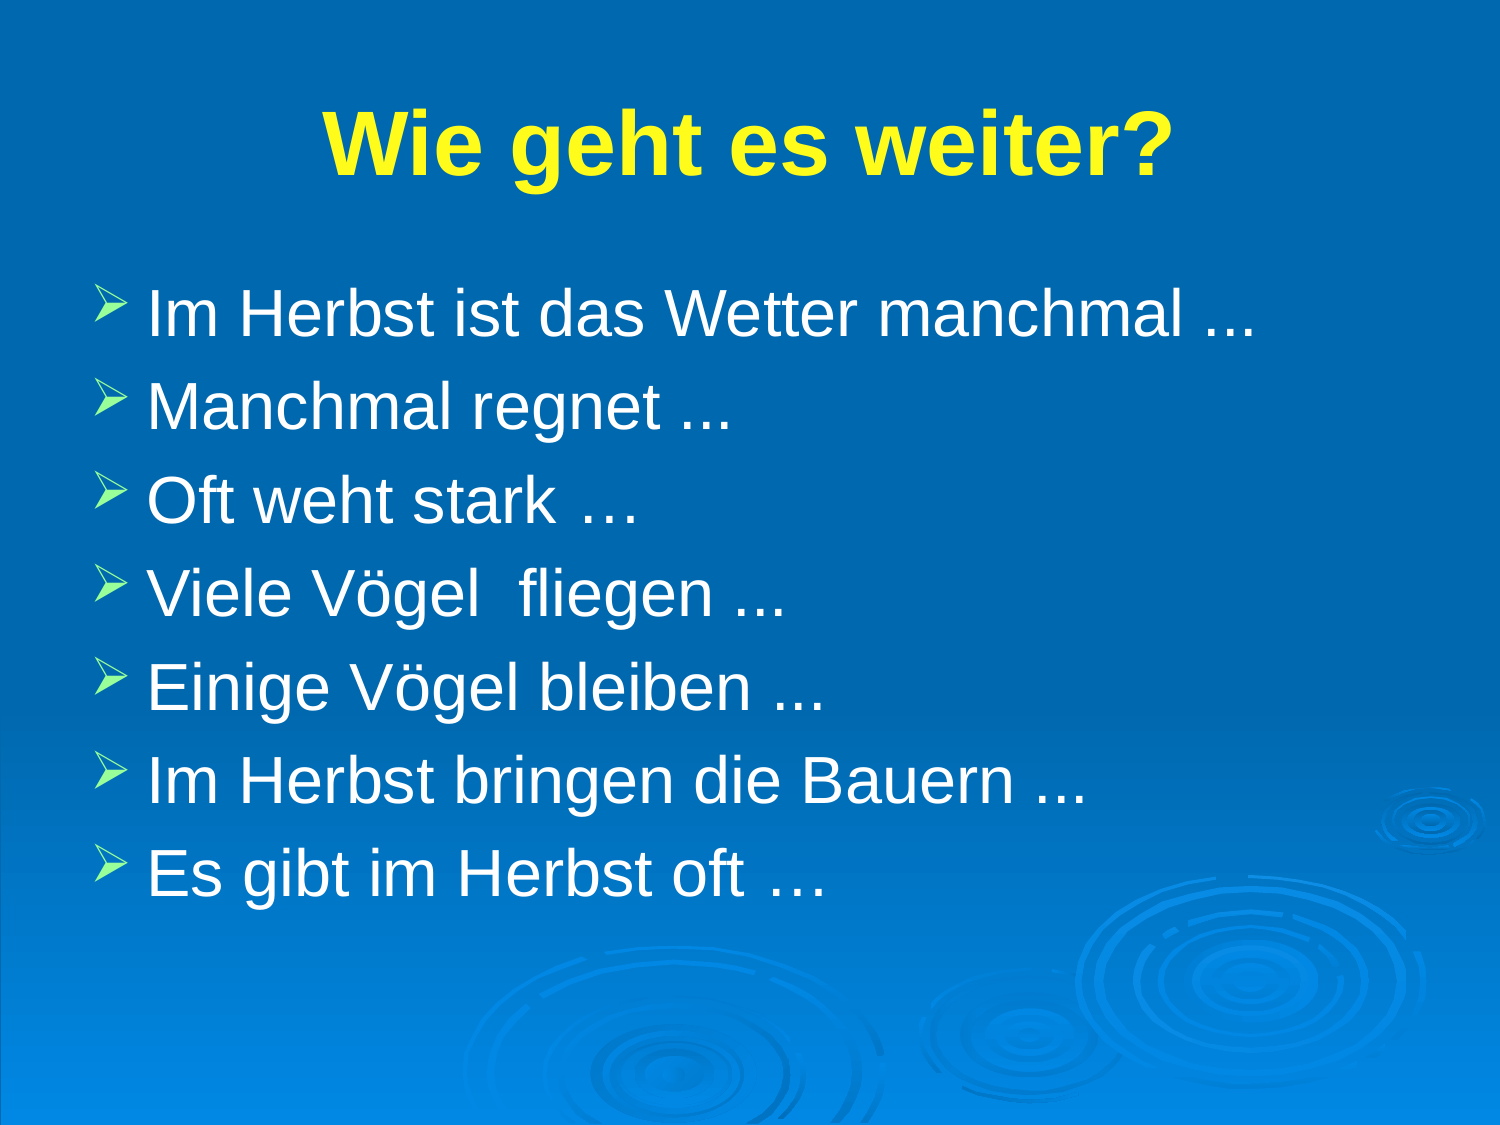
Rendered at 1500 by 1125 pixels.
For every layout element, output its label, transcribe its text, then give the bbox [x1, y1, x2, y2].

title Wie geht es weiter? [75, 45, 1425, 233]
list Im Herbst ist das Wetter manchmal ... Manchmal regnet ... Oft weht stark … Viele Vögel fliegen ... Einige Vögel bleiben ... Im Herbst bringen die Bauern ... Es gibt im Herbst oft … [75, 262, 1425, 1005]
